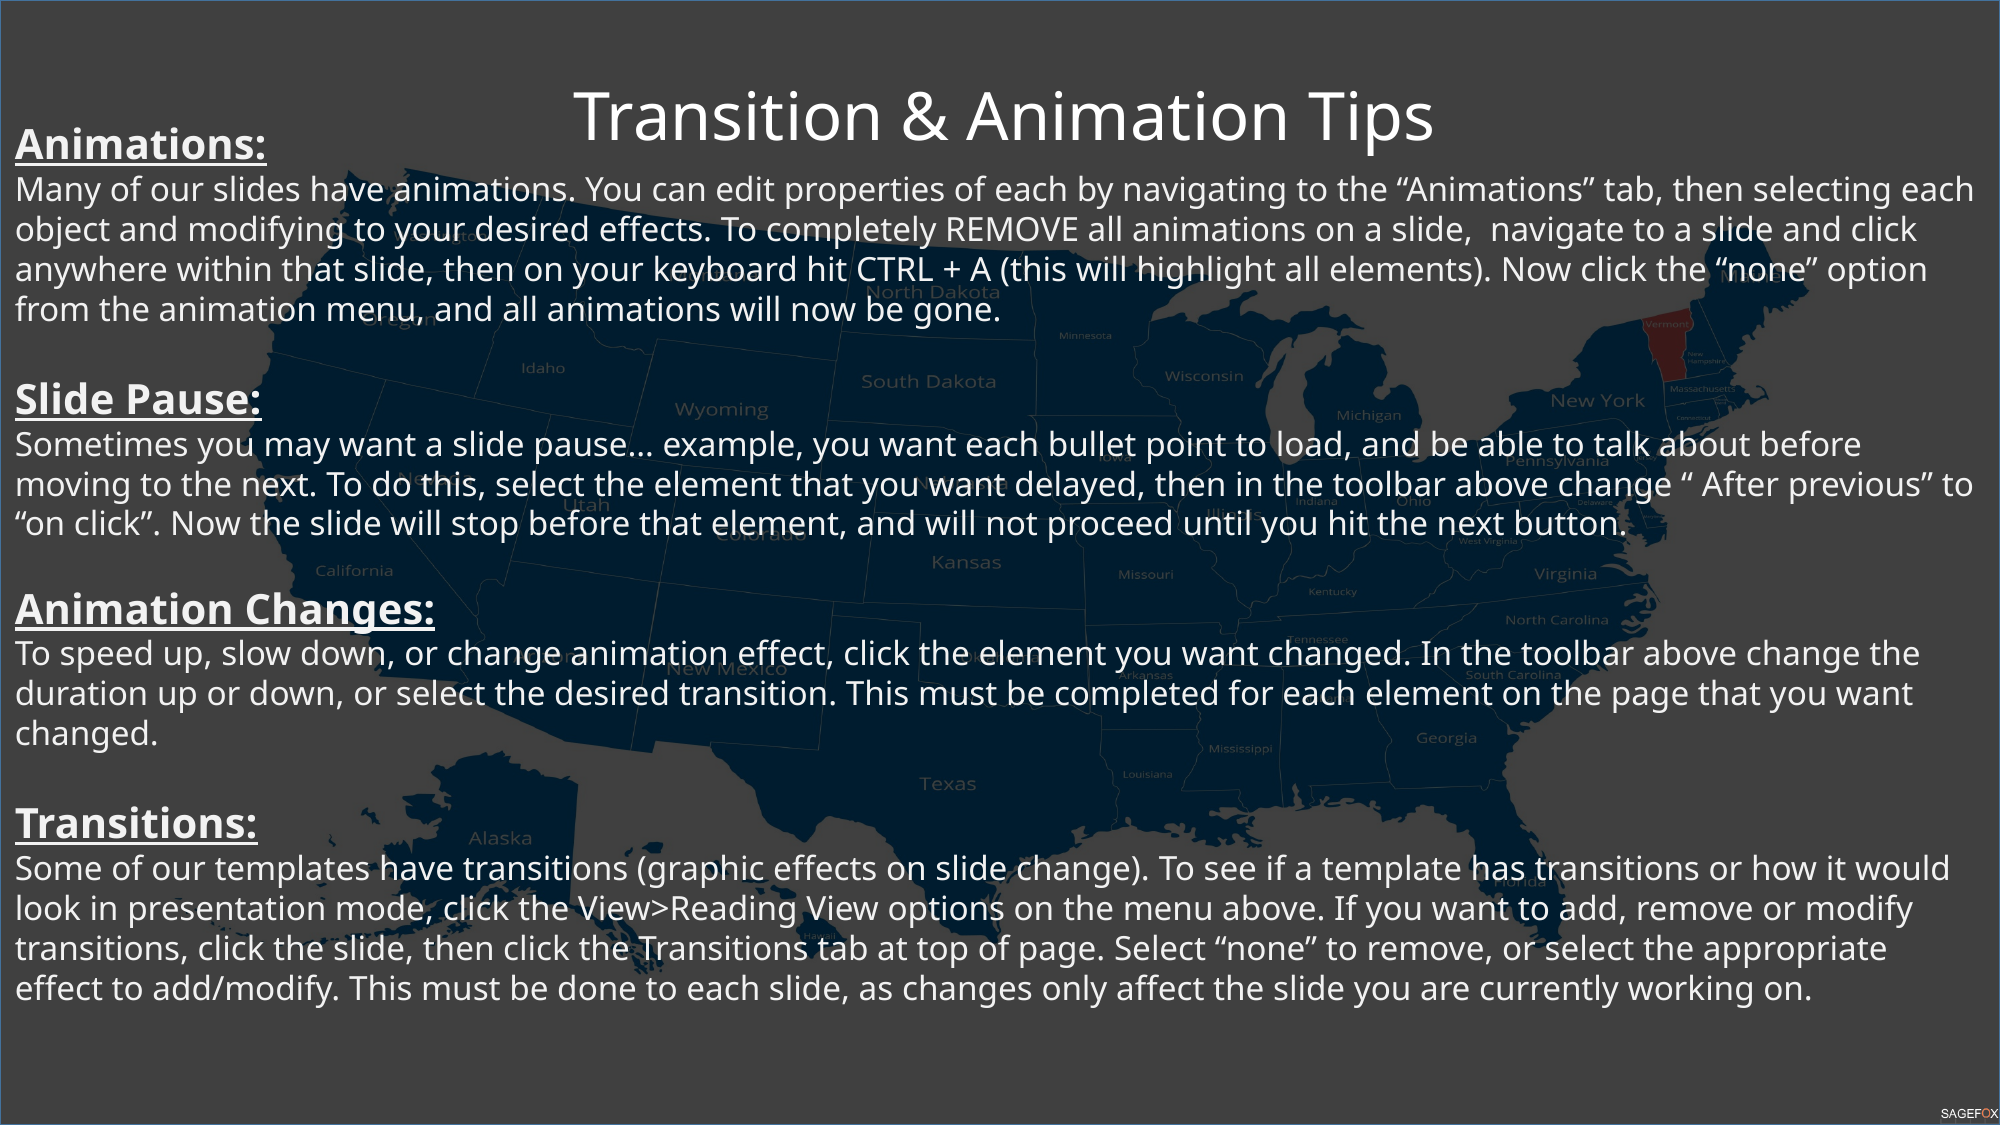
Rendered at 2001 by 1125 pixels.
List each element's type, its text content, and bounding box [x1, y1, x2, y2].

text_box Animations: Many of our slides have animations. You can edit properties of each by navigating to the “Animations” tab, then selecting each object and modifying to your desired effects. To completely REMOVE all animations on a slide, navigate to a slide and click anywhere within that slide, then on your keyboard hit CTRL + A (this will highlight all elements). Now click the “none” option from the animation menu, and all animations will now be gone. Slide Pause: Sometimes you may want a slide pause… example, you want each bullet point to load, and be able to talk about before moving to the next. To do this, select the element that you want delayed, then in the toolbar above change “ After previous” to “on click”. Now the slide will stop before that element, and will not proceed until you hit the next button. Animation Changes: To speed up, slow down, or change animation effect, click the element you want changed. In the toolbar above change the duration up or down, or select the desired transition. This must be completed for each element on the page that you want changed. Transitions: Some of our templates have transitions (graphic effects on slide change). To see if a template has transitions or how it would look in presentation mode, click the View>Reading View options on the menu above. If you want to add, remove or modify transitions, click the slide, then click the Transitions tab at top of page. Select “none” to remove, or select the appropriate effect to add/modify. This must be done to each slide, as changes only affect the slide you are currently working on. [0, 0, 2000, 1125]
title Transition & Animation Tips [477, 59, 1532, 177]
